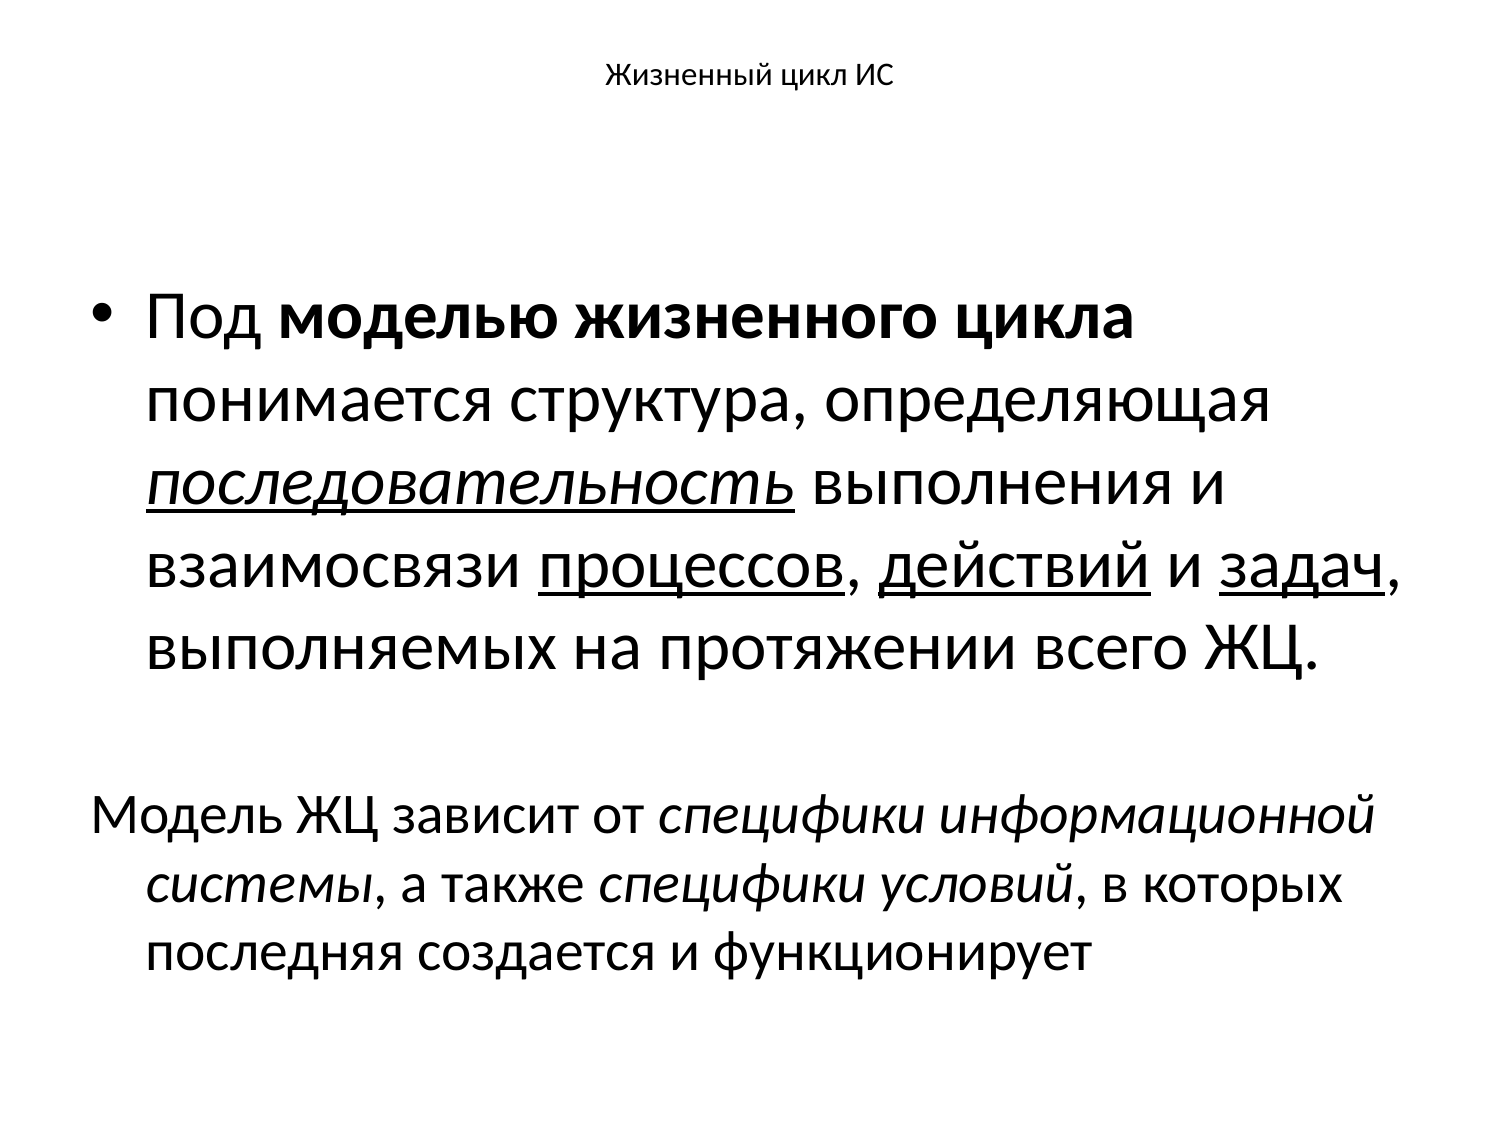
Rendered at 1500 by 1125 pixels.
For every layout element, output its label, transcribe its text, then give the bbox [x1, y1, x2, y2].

list Под моделью жизненного цикла понимается структура, определяющая последовательность выполнения и взаимосвязи процессов, действий и задач, выполняемых на протяжении всего ЖЦ. Модель ЖЦ зависит от специфики информационной системы, а также специфики условий, в которых последняя создается и функционирует [75, 262, 1425, 1005]
title Жизненный цикл ИС [75, 45, 1425, 100]
